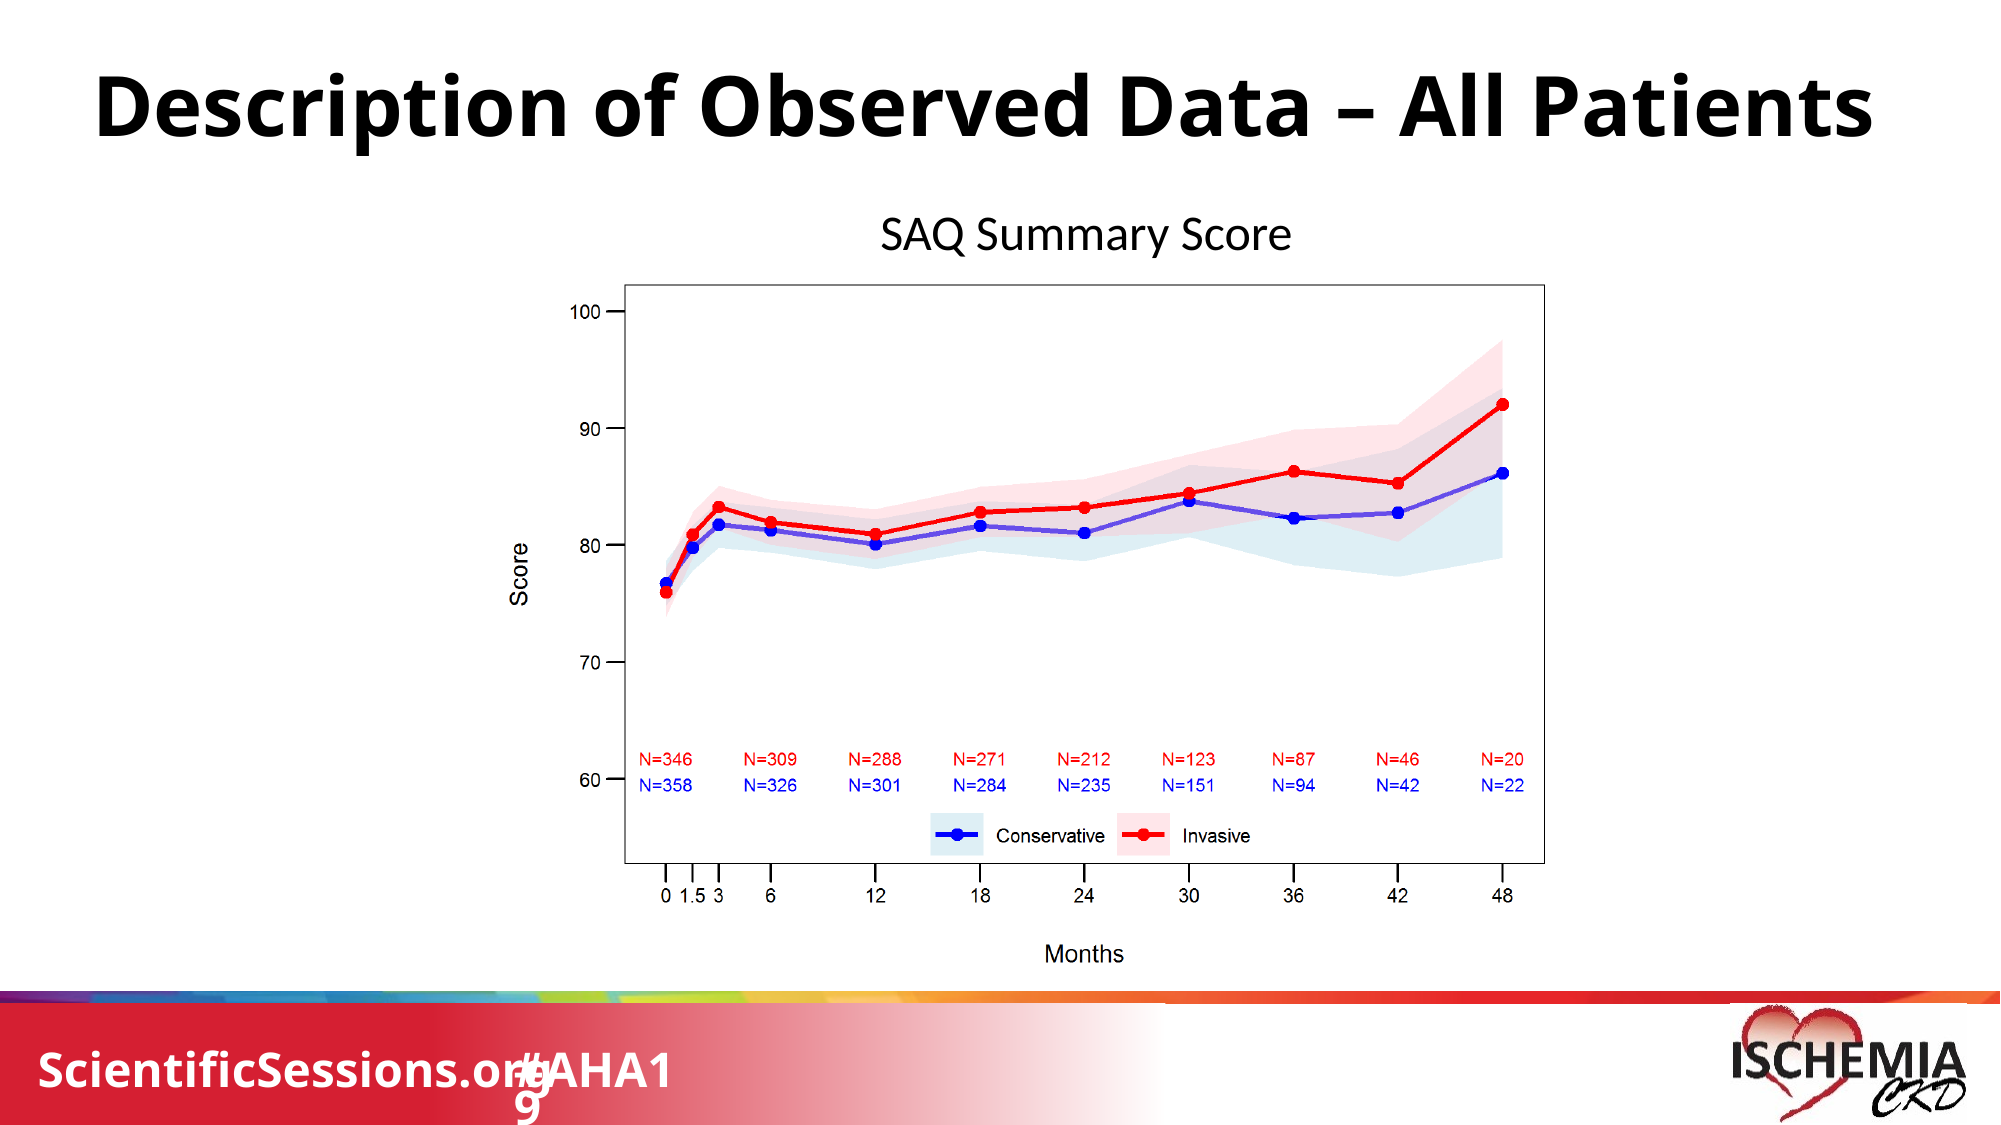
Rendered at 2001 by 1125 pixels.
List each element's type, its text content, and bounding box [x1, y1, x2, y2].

picture [494, 270, 1559, 981]
text_box SAQ Summary Score [865, 193, 1308, 269]
title Description of Observed Data – All Patients [53, 26, 1916, 185]
picture [0, 991, 2000, 1123]
